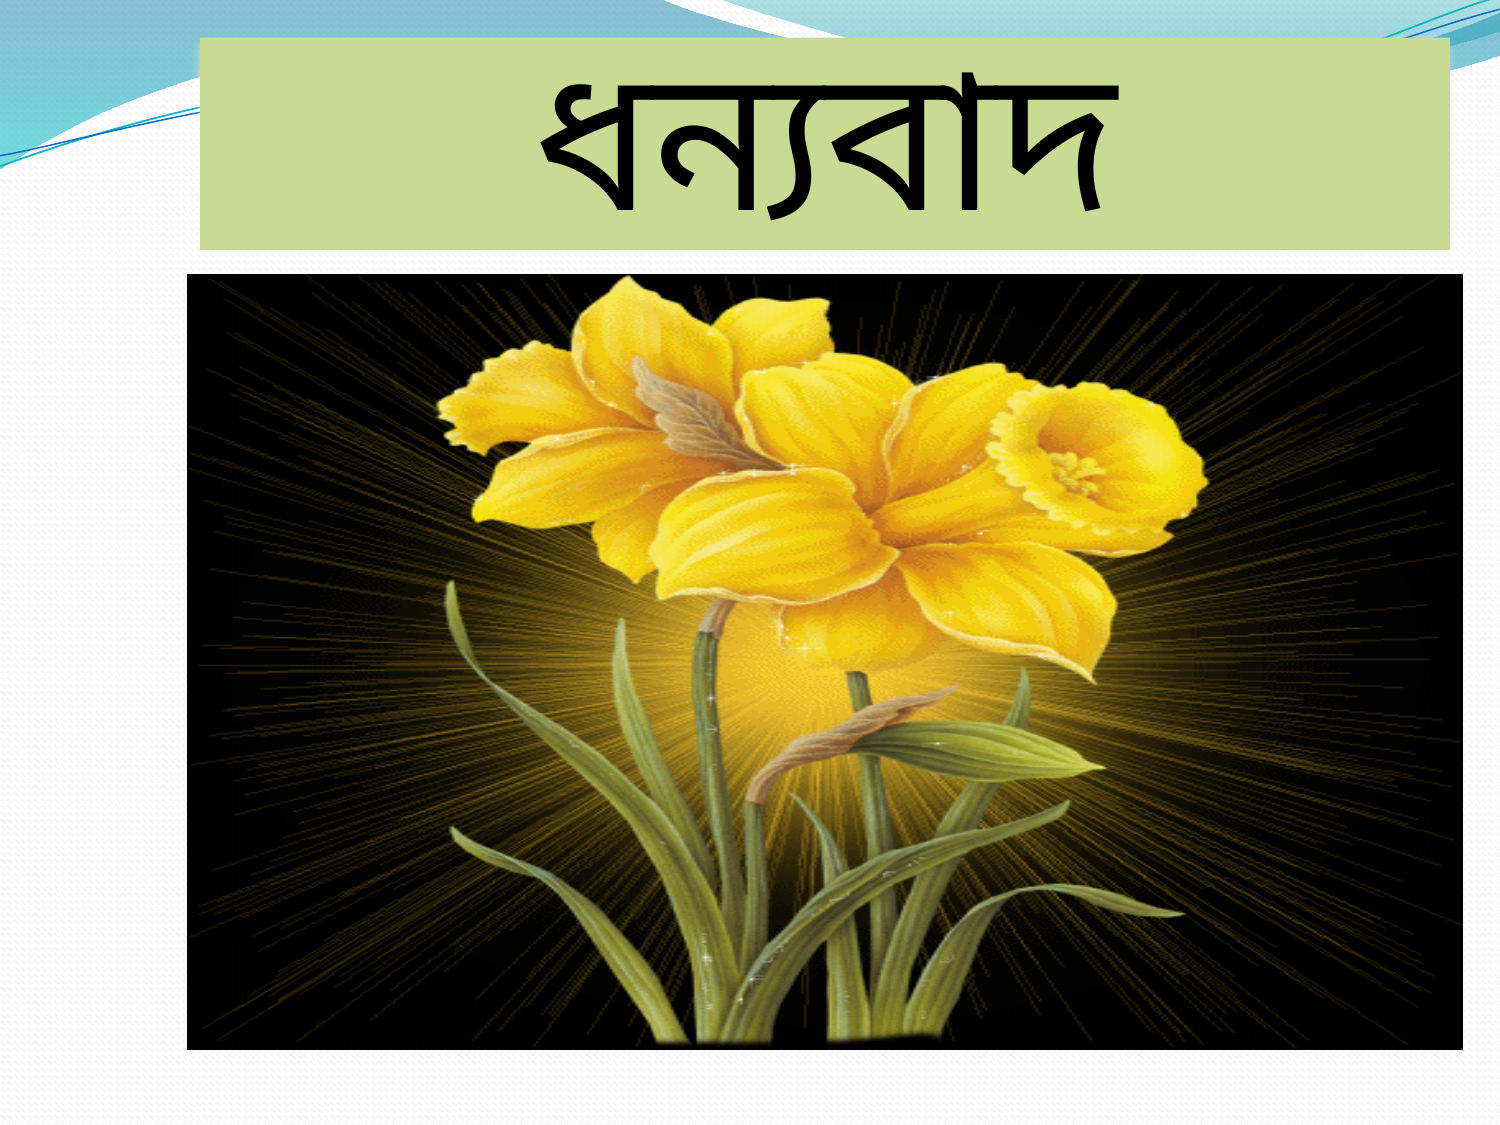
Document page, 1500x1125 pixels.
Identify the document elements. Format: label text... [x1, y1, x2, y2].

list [187, 274, 1463, 1051]
title ধন্যবাদ [200, 37, 1450, 250]
